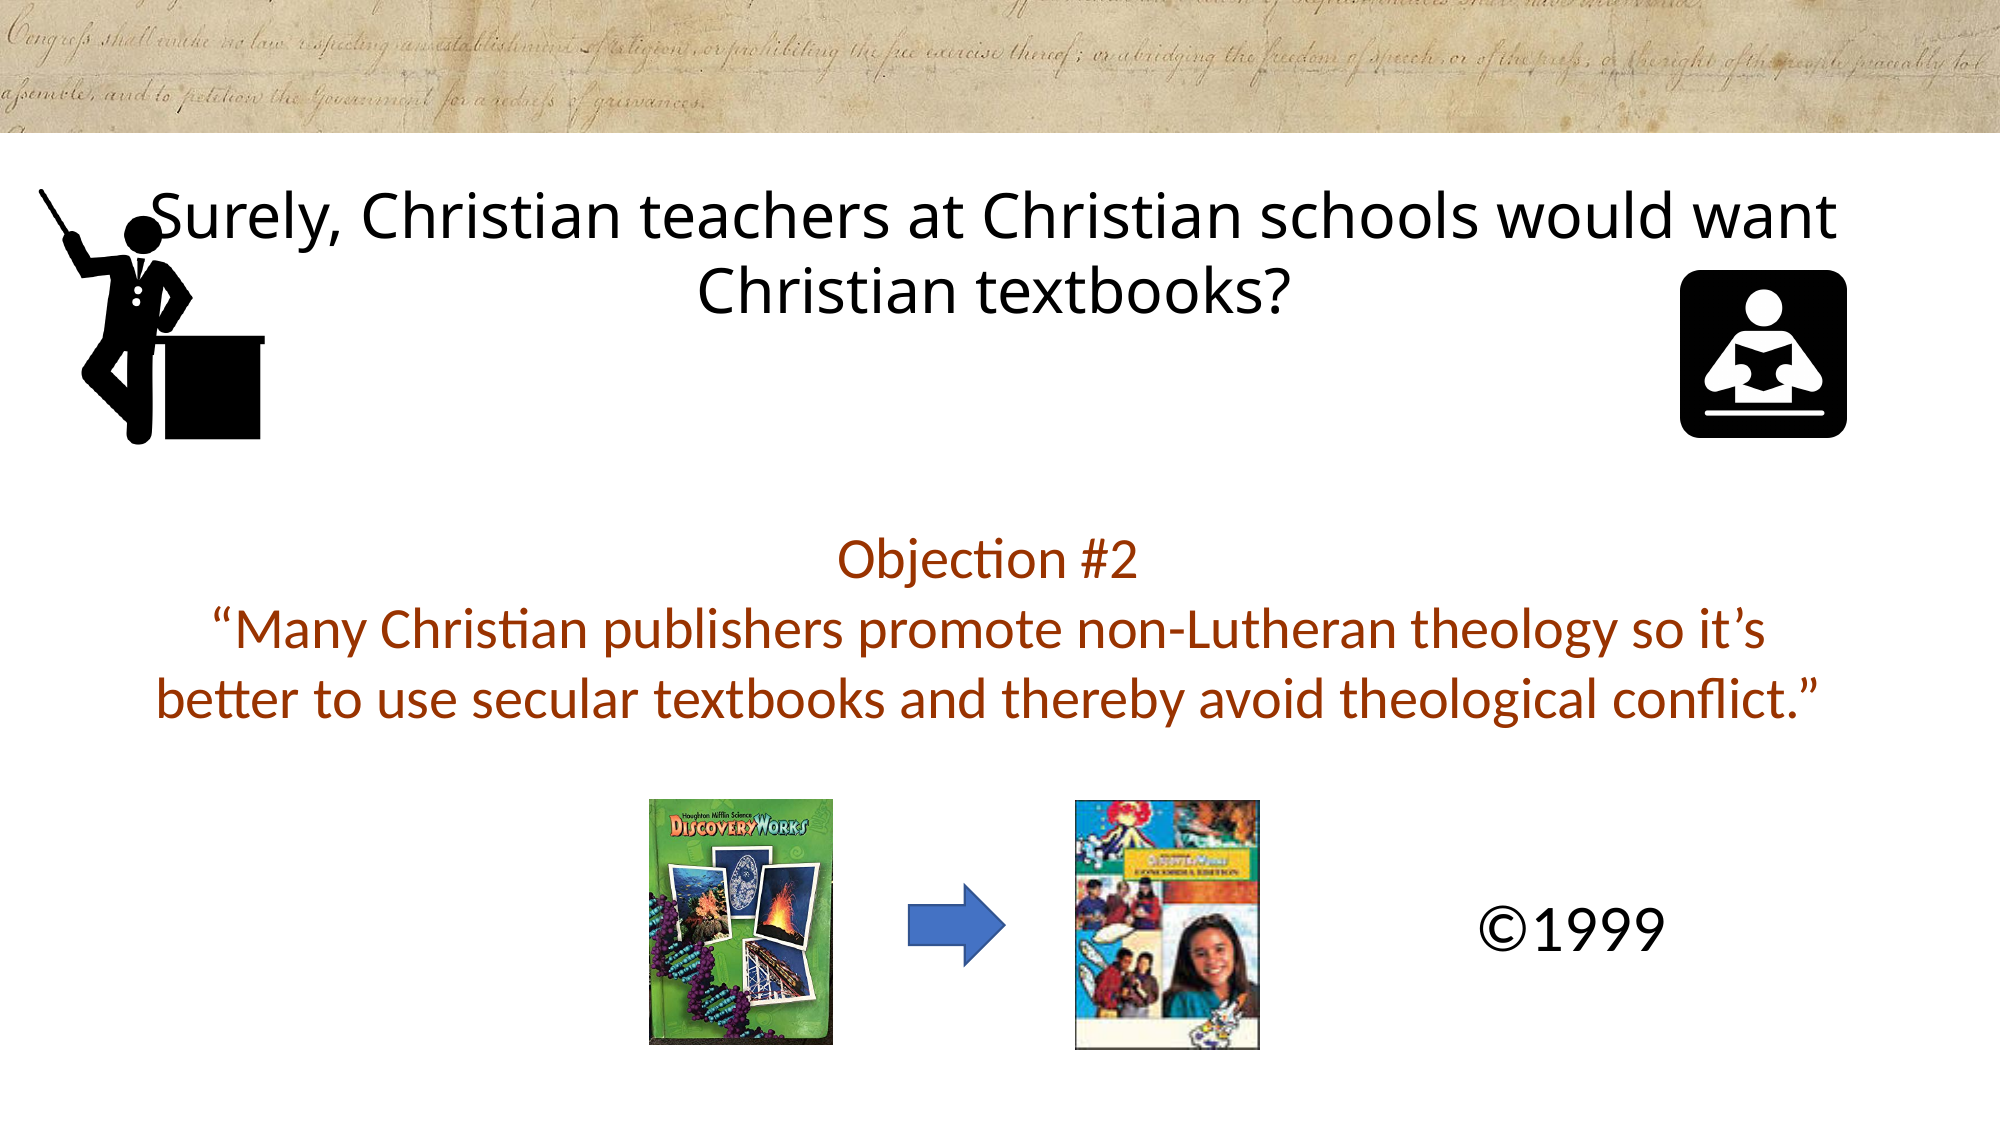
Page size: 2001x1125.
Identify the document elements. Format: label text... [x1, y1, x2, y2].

picture [0, 171, 291, 463]
text_box Objection #2 “Many Christian publishers promote non-Lutheran theology so it’s better to use secular textbooks and thereby avoid theological conflict.” [137, 513, 1840, 738]
text_box ©1999 [1460, 877, 1681, 972]
picture [0, 0, 2000, 133]
picture [1075, 800, 1260, 1050]
text_box Surely, Christian teachers at Christian schools would want Christian textbooks? [130, 168, 1860, 334]
picture [649, 799, 833, 1045]
text_box [907, 882, 1006, 968]
picture [1680, 270, 1847, 438]
